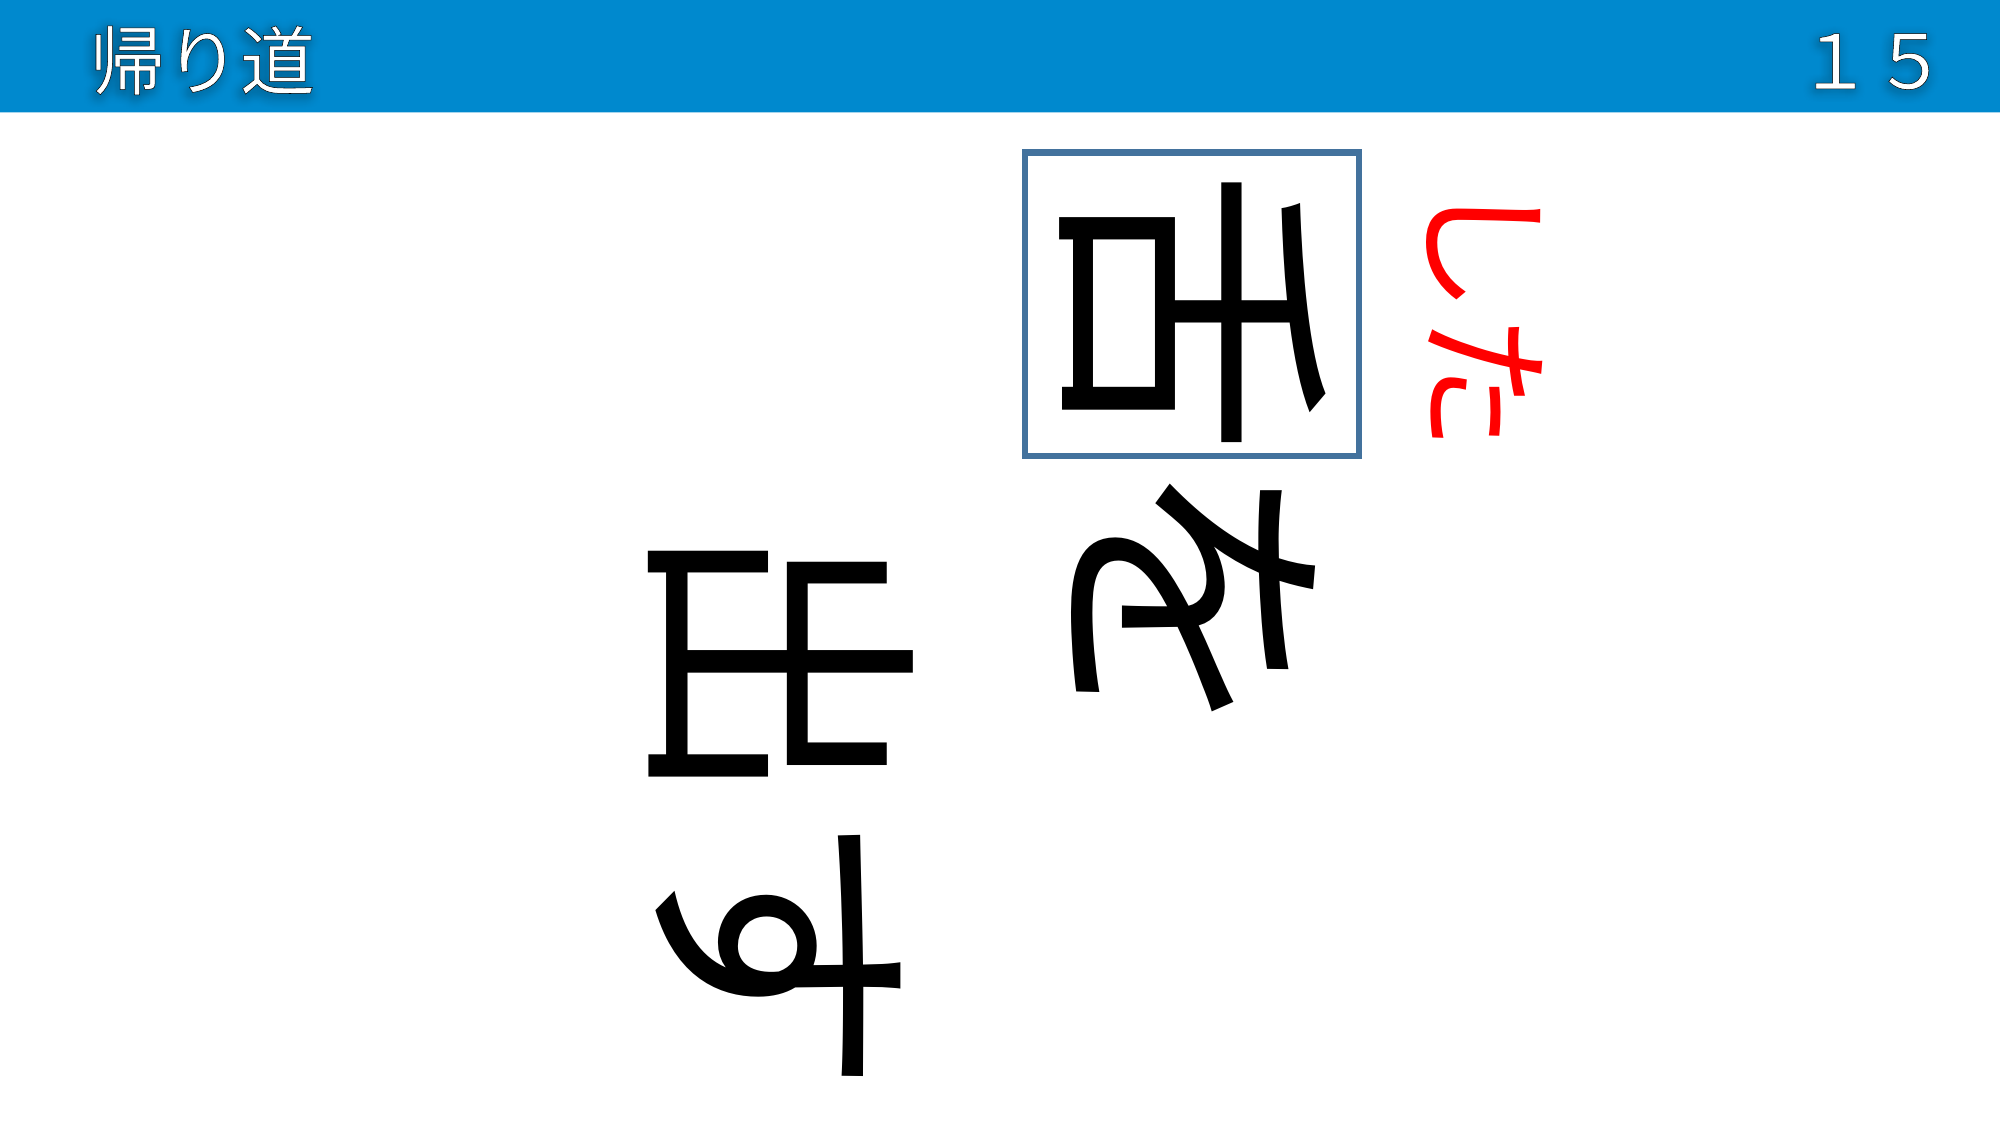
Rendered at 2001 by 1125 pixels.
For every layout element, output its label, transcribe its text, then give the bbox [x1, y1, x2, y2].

text_box １５ [1782, 6, 1963, 112]
text_box 帰り道 [75, 6, 1225, 112]
text_box 出す [587, 503, 969, 1125]
text_box [1024, 152, 1360, 457]
text_box した [1382, 161, 1578, 455]
text_box 舌を [999, 152, 1382, 830]
text_box [0, 0, 2000, 113]
